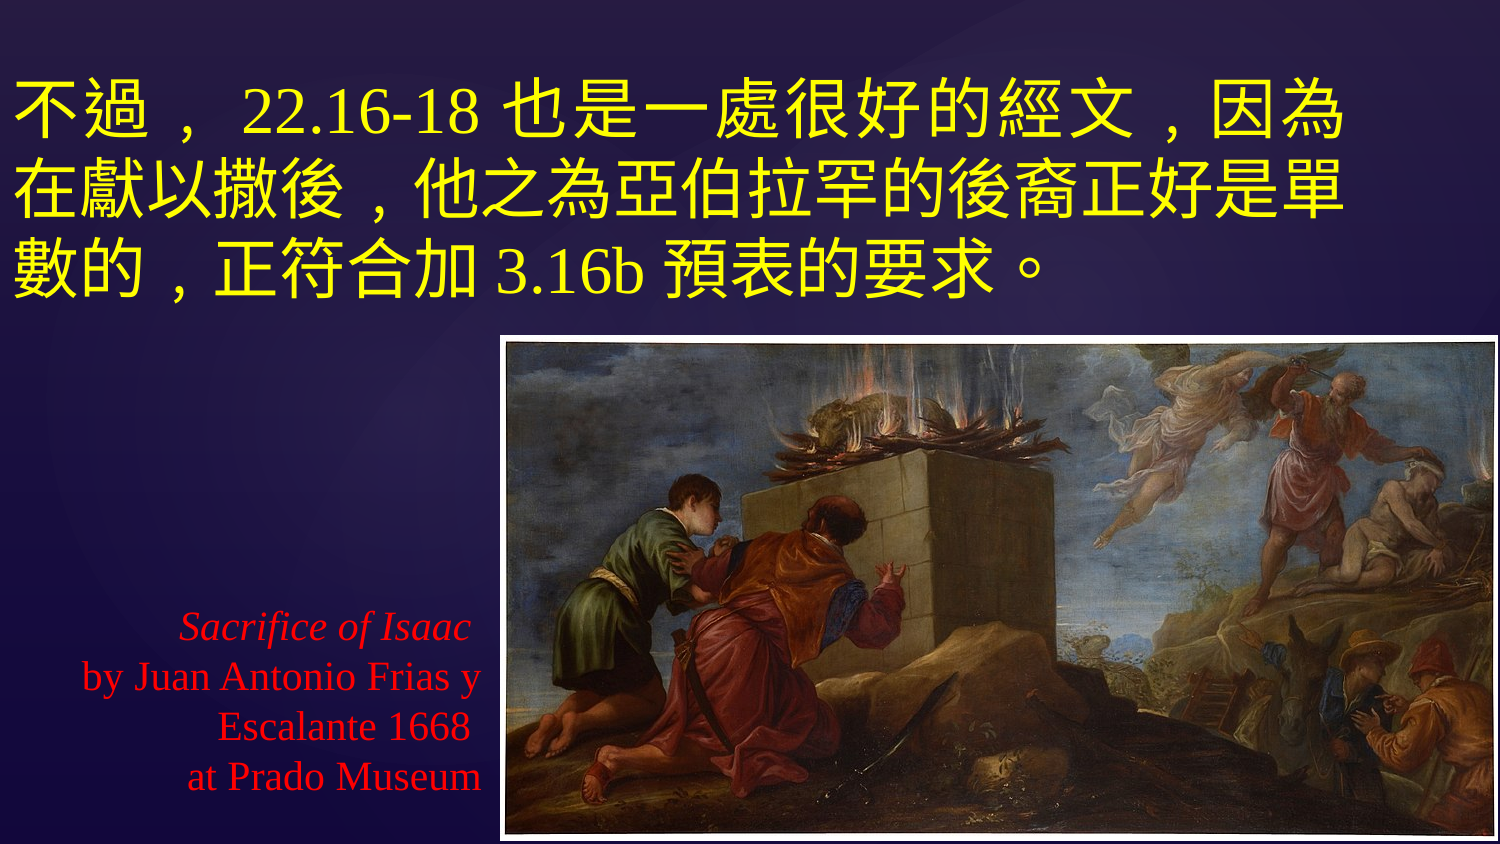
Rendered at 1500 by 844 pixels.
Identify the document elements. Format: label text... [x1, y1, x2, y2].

picture [499, 335, 1499, 842]
text_box 不過﹐22.16-18也是一處很好的經文﹐因為在獻以撒後﹐他之為亞伯拉罕的後裔正好是單數的﹐正符合加3.16b預表的要求。 [0, 59, 1363, 314]
text_box Sacrifice of Isaac by Juan Antonio Frias y Escalante 1668 at Prado Museum [0, 591, 489, 807]
